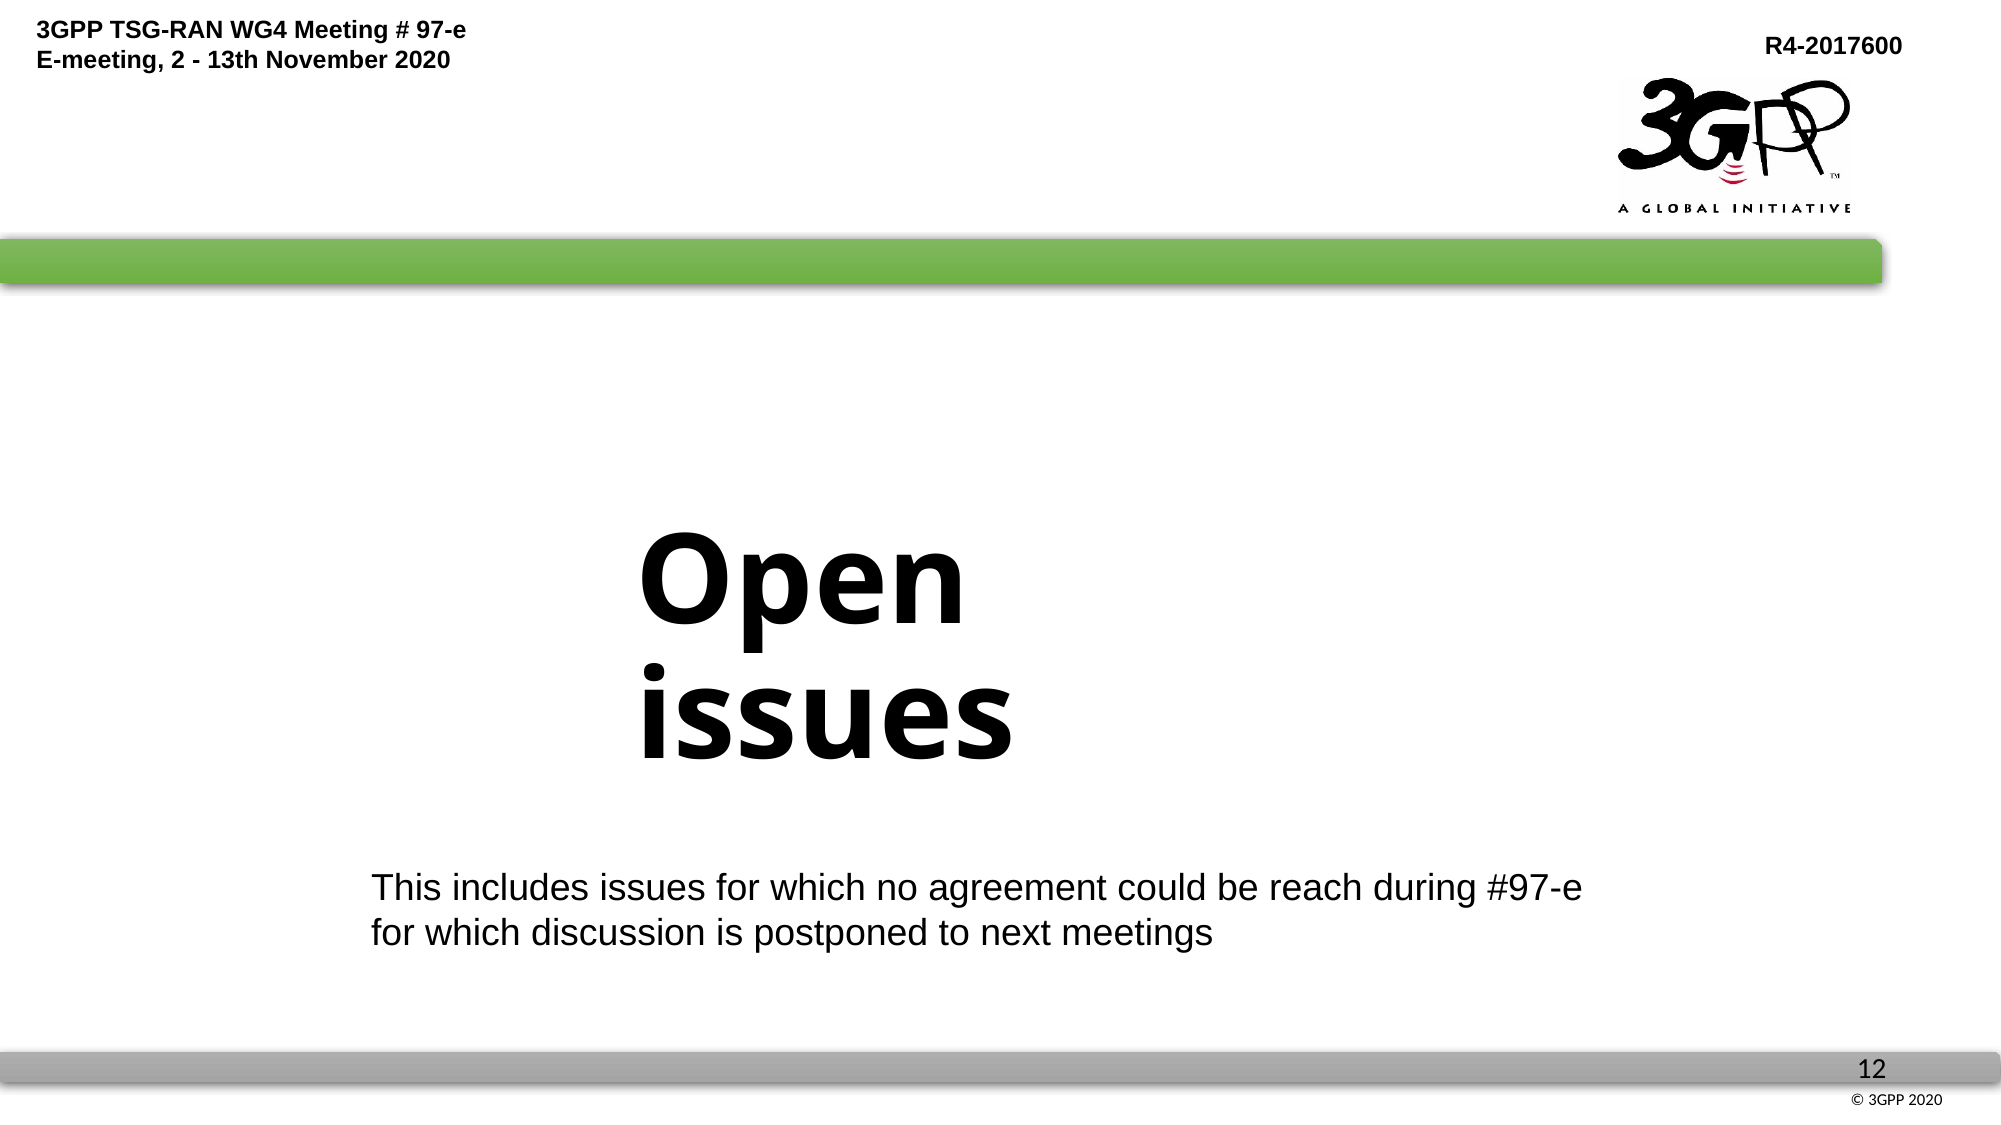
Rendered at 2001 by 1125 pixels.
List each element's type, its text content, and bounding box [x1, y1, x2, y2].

text_box Open issues [620, 541, 1346, 759]
text_box This includes issues for which no agreement could be reach during #97-e for which discussion is postponed to next meetings [356, 855, 1599, 960]
picture [1618, 78, 1850, 213]
